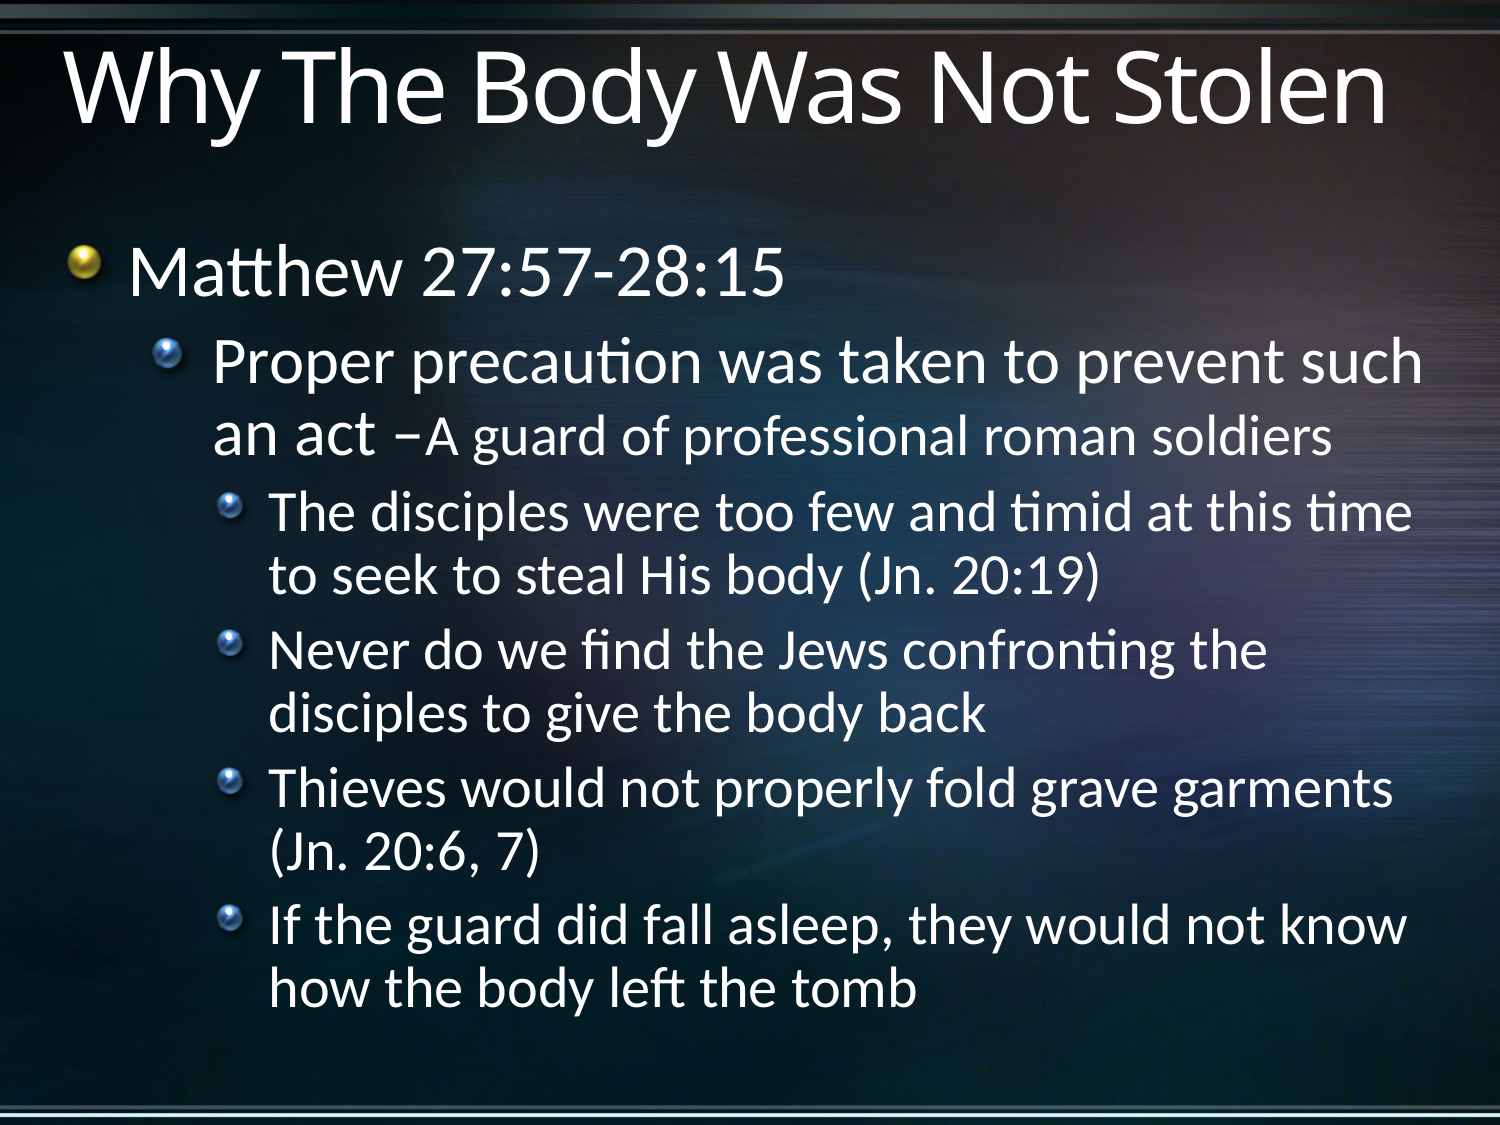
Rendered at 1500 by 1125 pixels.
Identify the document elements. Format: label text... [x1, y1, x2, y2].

title Why The Body Was Not Stolen [62, 37, 1438, 150]
picture [0, 0, 1500, 1125]
list Matthew 27:57-28:15 Proper precaution was taken to prevent such an act –A guard of professional roman soldiers The disciples were too few and timid at this time to seek to steal His body (Jn. 20:19) Never do we find the Jews confronting the disciples to give the body back Thieves would not properly fold grave garments (Jn. 20:6, 7) If the guard did fall asleep, they would not know how the body left the tomb [62, 231, 1438, 1041]
